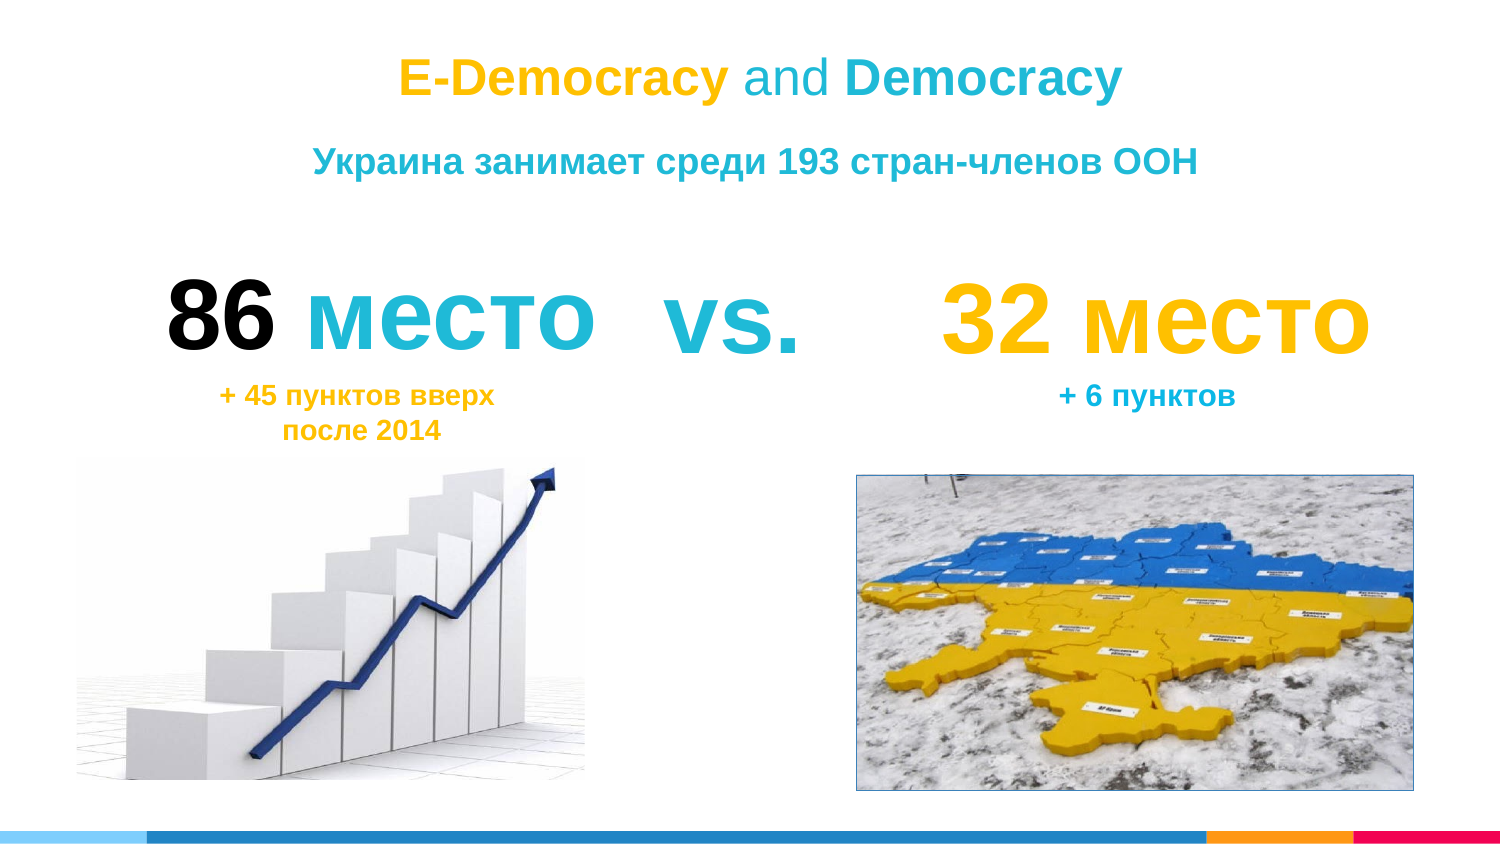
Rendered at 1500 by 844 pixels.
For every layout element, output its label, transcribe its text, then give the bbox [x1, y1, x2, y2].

picture [76, 456, 585, 780]
text_box + 6 пунктов [934, 368, 1370, 421]
text_box vs. [656, 246, 891, 381]
text_box 86 место [158, 242, 613, 377]
text_box + 45 пунктов вверх после 2014 [130, 368, 585, 454]
text_box 32 место [934, 246, 1431, 381]
picture [856, 474, 1414, 791]
text_box Украина занимает среди 193 стран-членов ООН [135, 129, 1376, 190]
title E-Democracy and Democracy [146, 33, 1377, 122]
